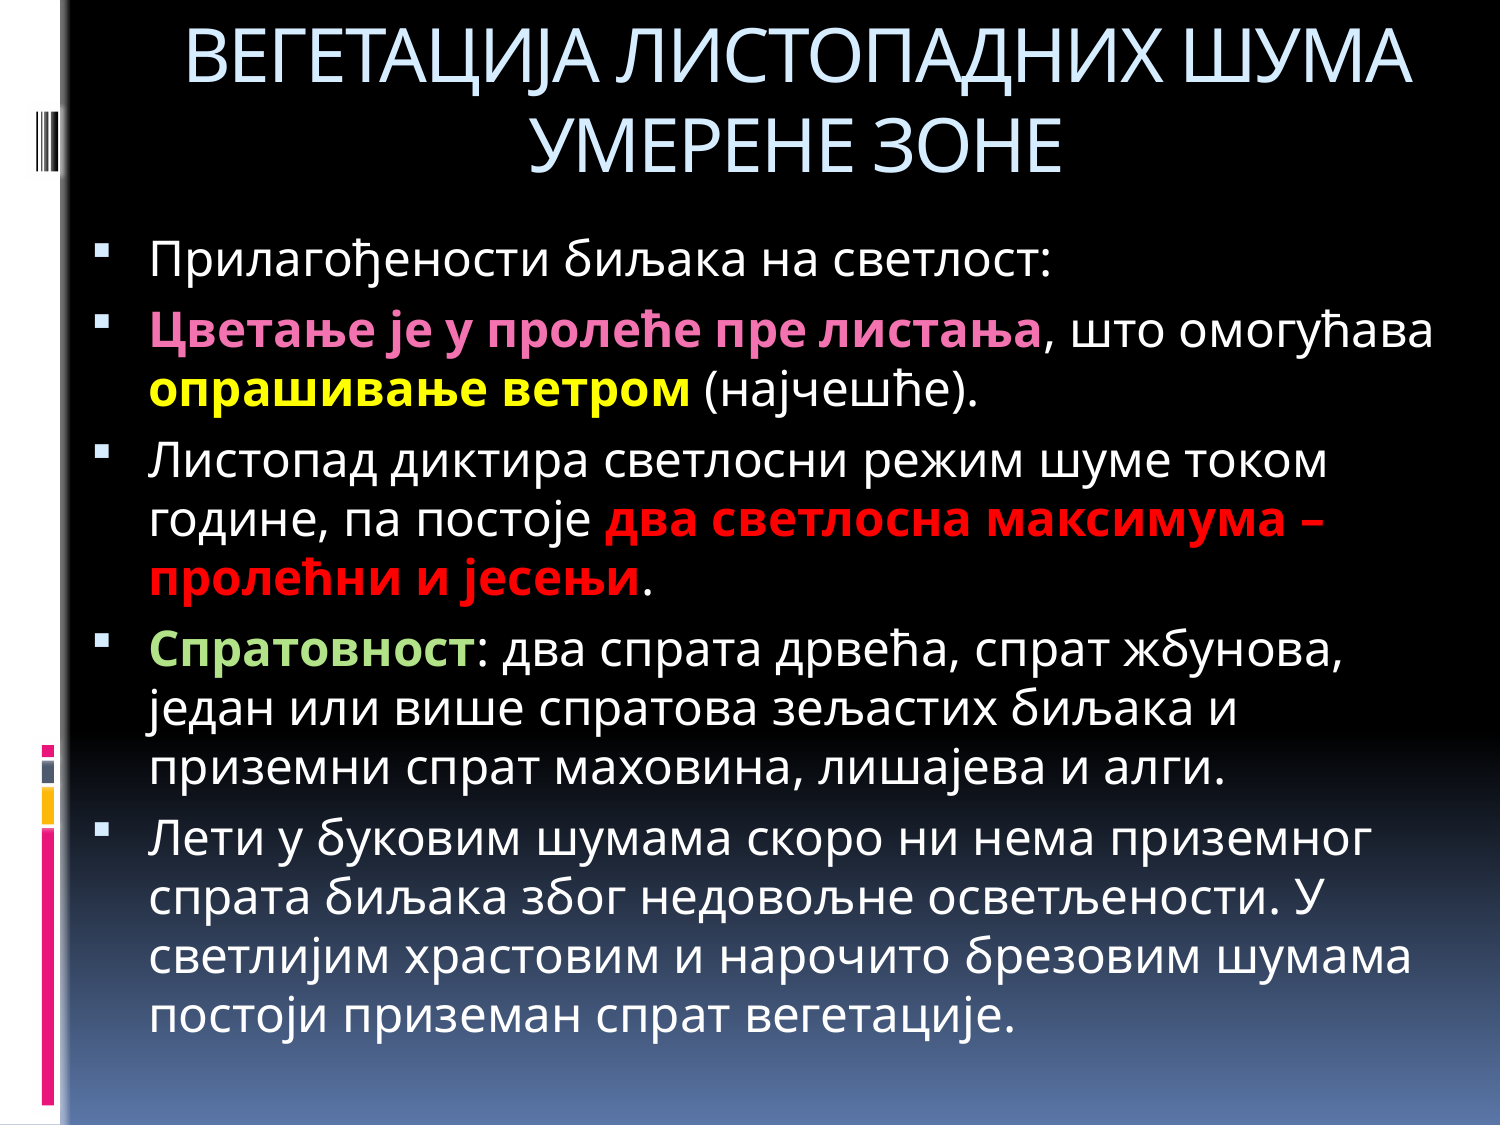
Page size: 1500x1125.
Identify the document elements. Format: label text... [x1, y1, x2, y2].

list Прилагођености биљака на светлост: Цветање је у пролеће пре листања, што омогућава опрашивање ветром (најчешће). Листопад диктира светлосни режим шуме током године, па постоје два светлосна максимума – пролећни и јесењи. Спратовност: два спрата дрвећа, спрат жбунова, један или више спратова зељастих биљака и приземни спрат маховина, лишајева и алги. Лети у буковим шумама скоро ни нема приземног спрата биљака због недовољне осветљености. У светлијим храстовим и нарочито брезовим шумама постоји приземан спрат вегетације. [64, 219, 1500, 1053]
title ВЕГЕТАЦИЈА ЛИСТОПАДНИХ ШУМА УМЕРЕНЕ ЗОНЕ [159, 0, 1435, 150]
